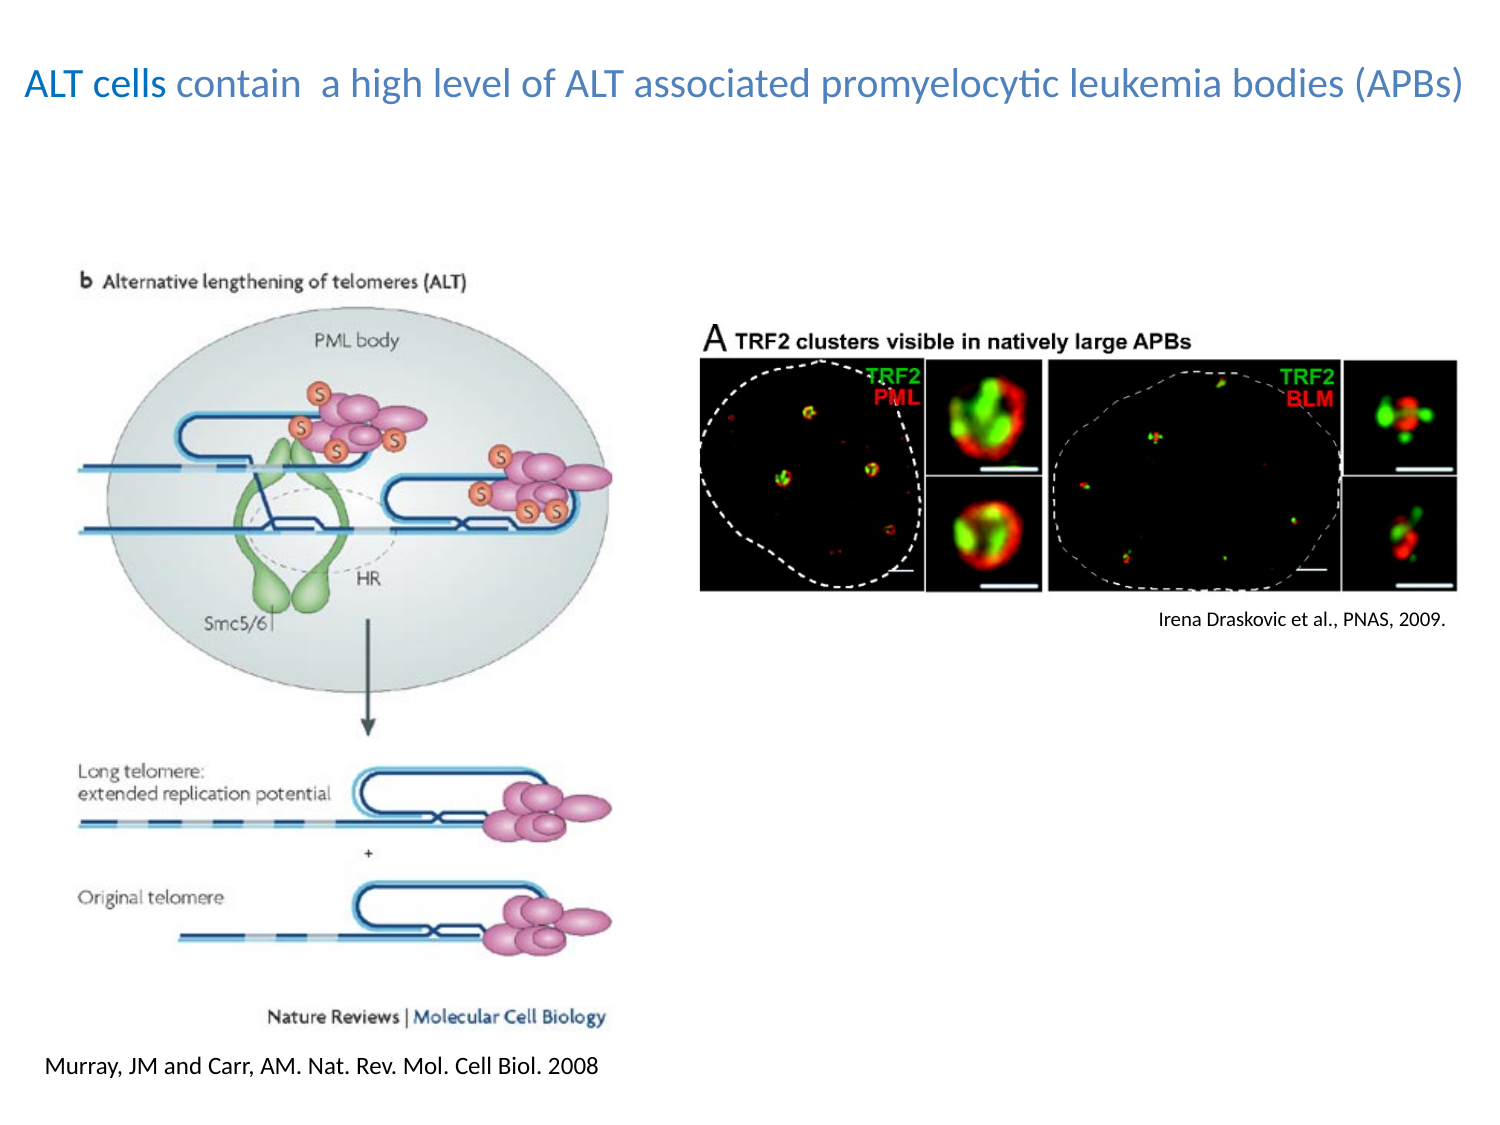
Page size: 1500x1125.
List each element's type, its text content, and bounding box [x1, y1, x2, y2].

text_box ALT cells contain a high level of ALT associated promyelocytic leukemia bodies (APBs) [9, 48, 1480, 114]
text_box [5, 0, 1356, 147]
picture [699, 324, 1461, 604]
text_box Irena Draskovic et al., PNAS, 2009. [727, 611, 1462, 663]
picture [75, 249, 617, 1033]
text_box Murray, JM and Carr, AM. Nat. Rev. Mol. Cell Biol. 2008 [29, 1042, 780, 1088]
